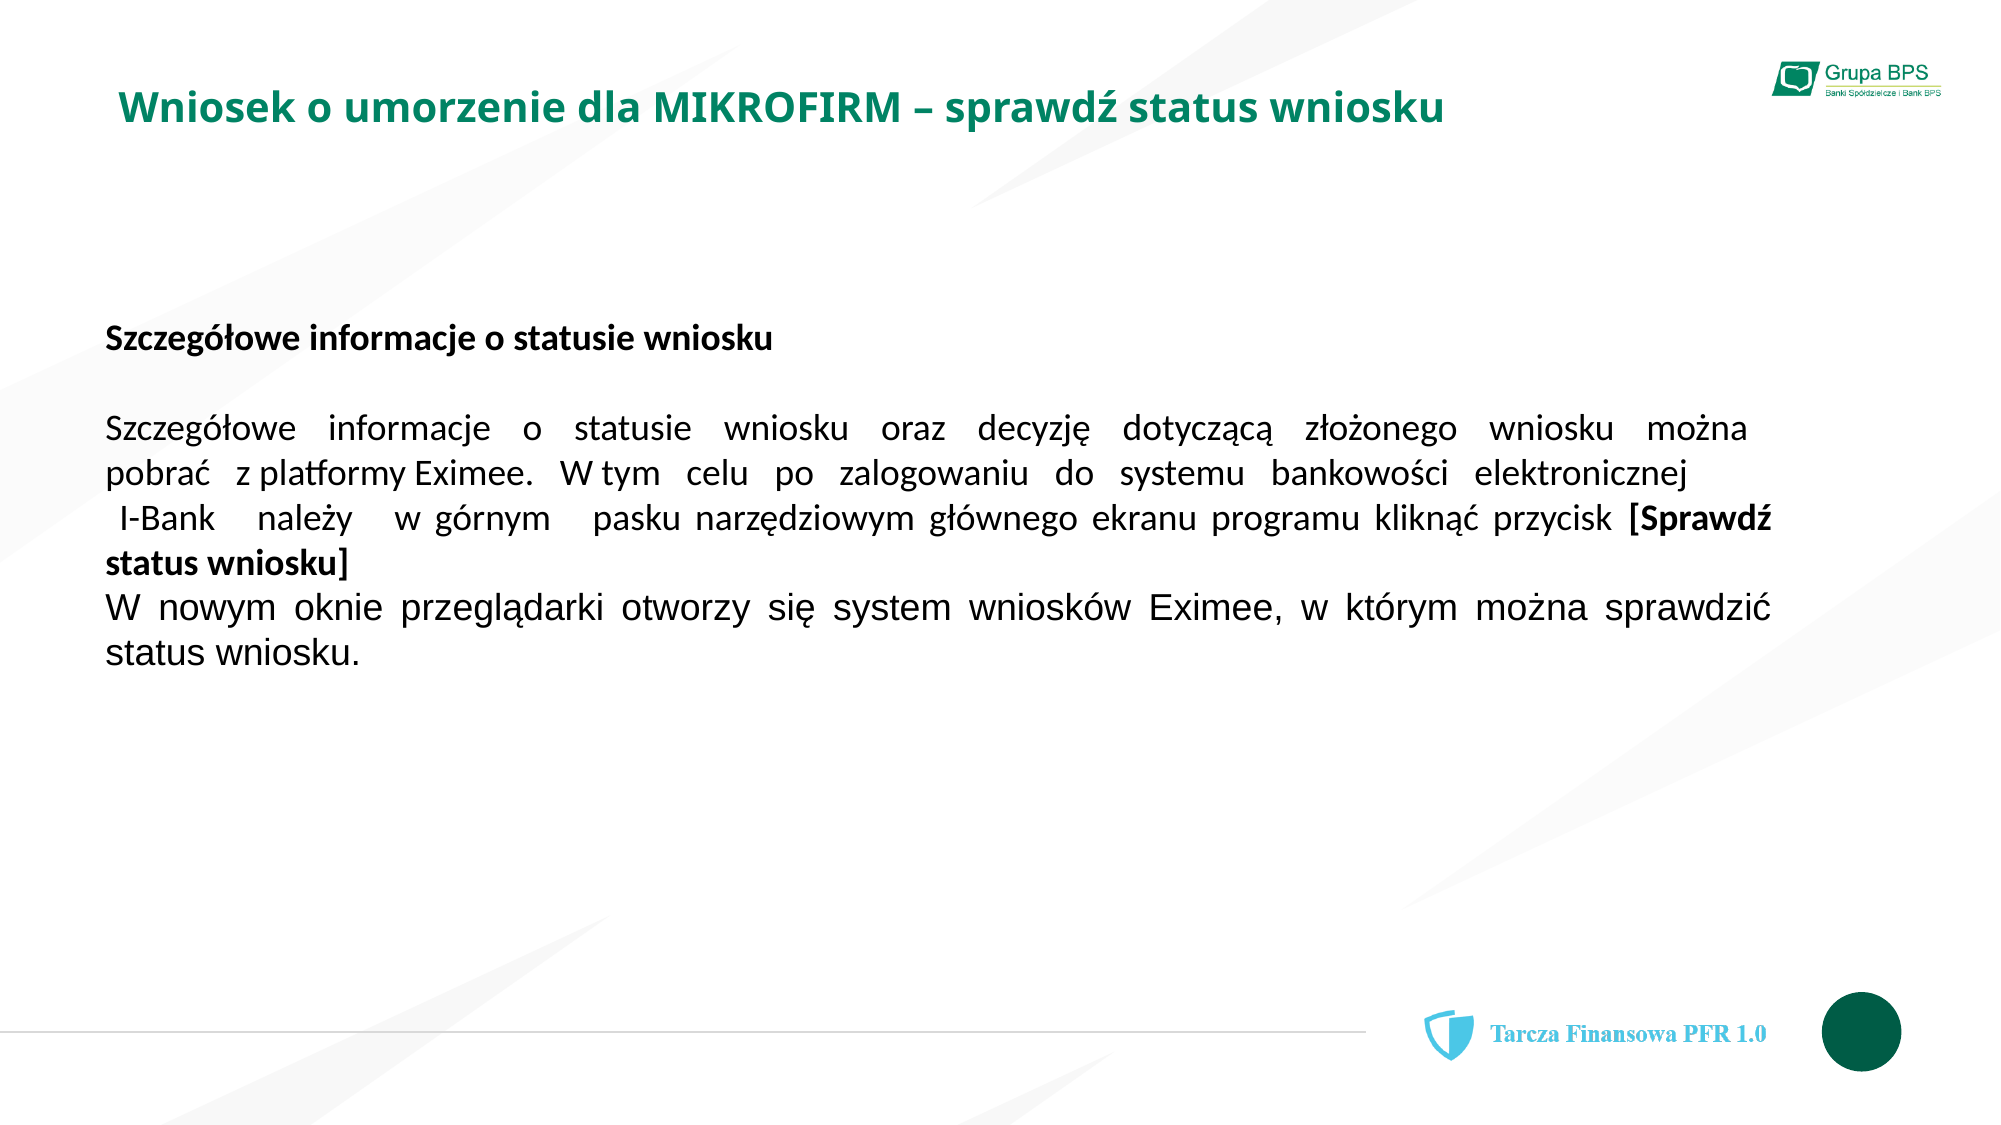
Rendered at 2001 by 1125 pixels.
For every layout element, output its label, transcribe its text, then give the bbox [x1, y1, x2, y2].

text_box 19 [1787, 1000, 1955, 1060]
picture [1413, 1000, 1787, 1067]
text_box Szczegółowe informacje o statusie wniosku Szczegółowe informacje o statusie wniosku oraz decyzję dotyczącą złożonego wniosku można pobrać z platformy Eximee. W tym celu po zalogowaniu do systemu bankowości elektronicznej I-Bank należy w górnym pasku narzędziowym głównego ekranu programu kliknąć przycisk [Sprawdź status wniosku] W nowym oknie przeglądarki otworzy się system wniosków Eximee, w którym można sprawdzić status wniosku. [90, 305, 1787, 681]
text_box Wniosek o umorzenie dla MIKROFIRM – sprawdź status wniosku [103, 73, 1904, 191]
picture [1763, 56, 1948, 117]
